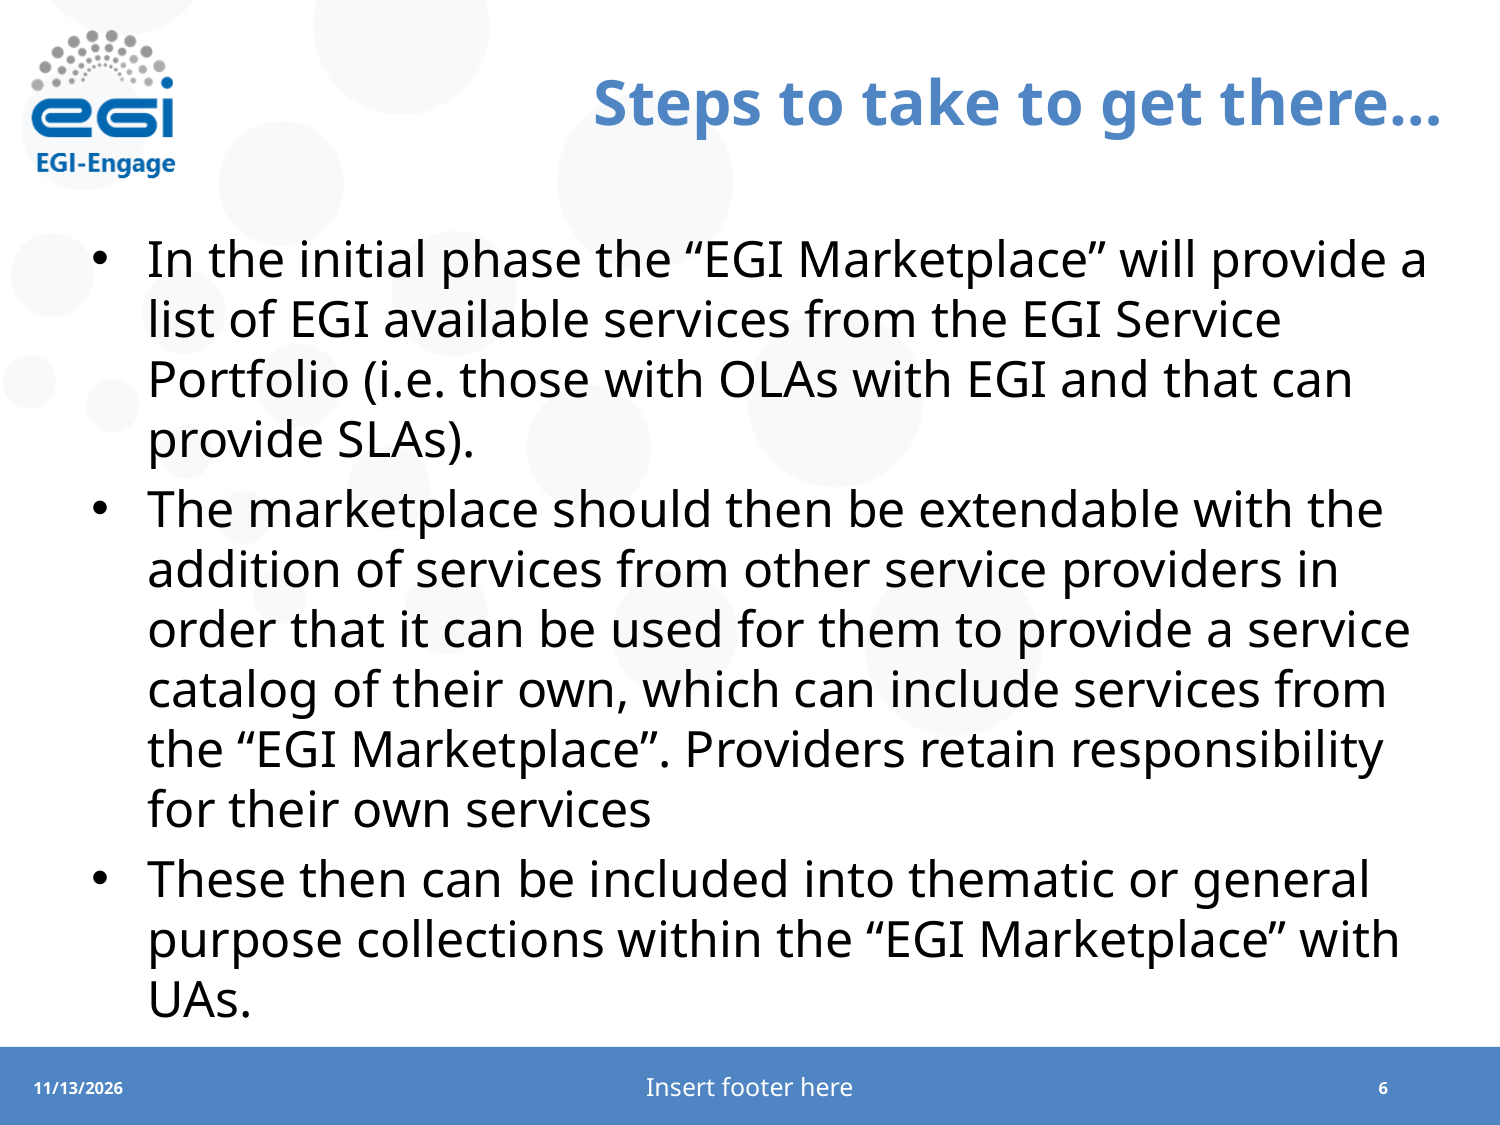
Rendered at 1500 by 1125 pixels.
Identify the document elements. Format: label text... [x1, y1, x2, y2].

picture [3, 0, 1076, 772]
footer Insert footer here [194, 1058, 1306, 1119]
list In the initial phase the “EGI Marketplace” will provide a list of EGI available services from the EGI Service Portfolio (i.e. those with OLAs with EGI and that can provide SLAs). The marketplace should then be extendable with the addition of services from other service providers in order that it can be used for them to provide a service catalog of their own, which can include services from the “EGI Marketplace”. Providers retain responsibility for their own services These then can be included into thematic or general purpose collections within the “EGI Marketplace” with UAs. [76, 220, 1459, 1059]
title Steps to take to get there… [253, 30, 1459, 171]
